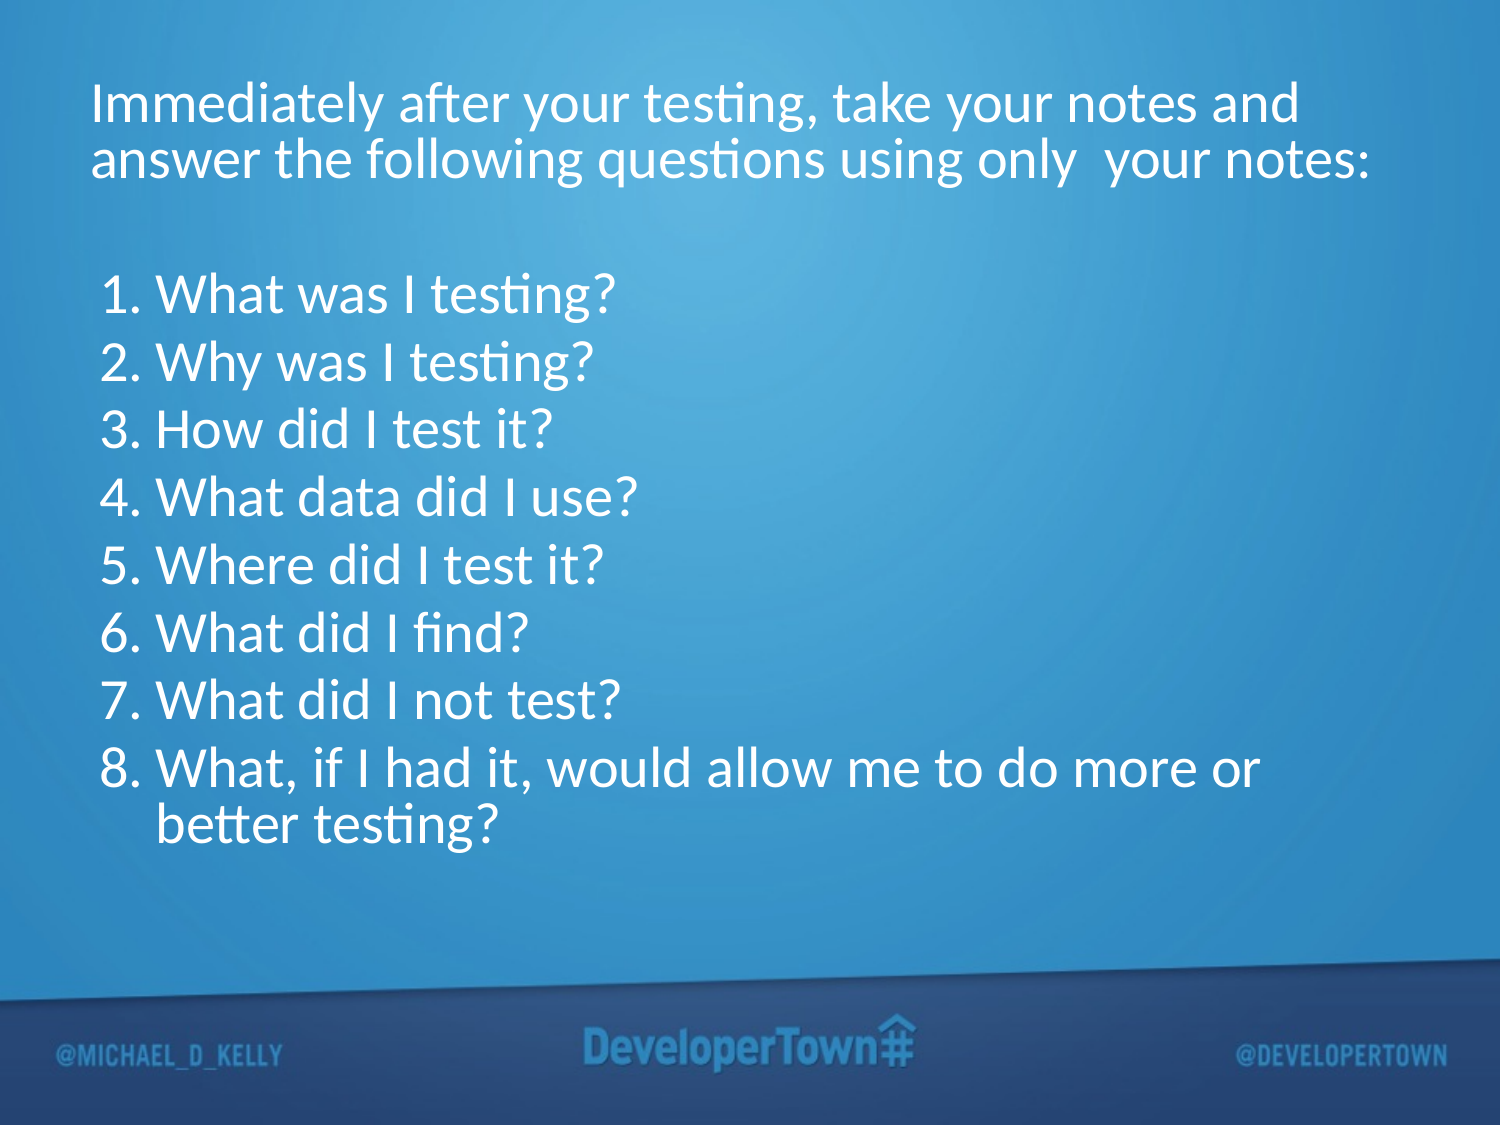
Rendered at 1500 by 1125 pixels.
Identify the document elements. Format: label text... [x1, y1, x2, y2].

list Immediately after your testing, take your notes and answer the following questions using only your notes: What was I testing? Why was I testing? How did I test it? What data did I use? Where did I test it? What did I find? What did I not test? What, if I had it, would allow me to do more or better testing? [75, 70, 1425, 1005]
picture [0, 0, 1500, 1125]
